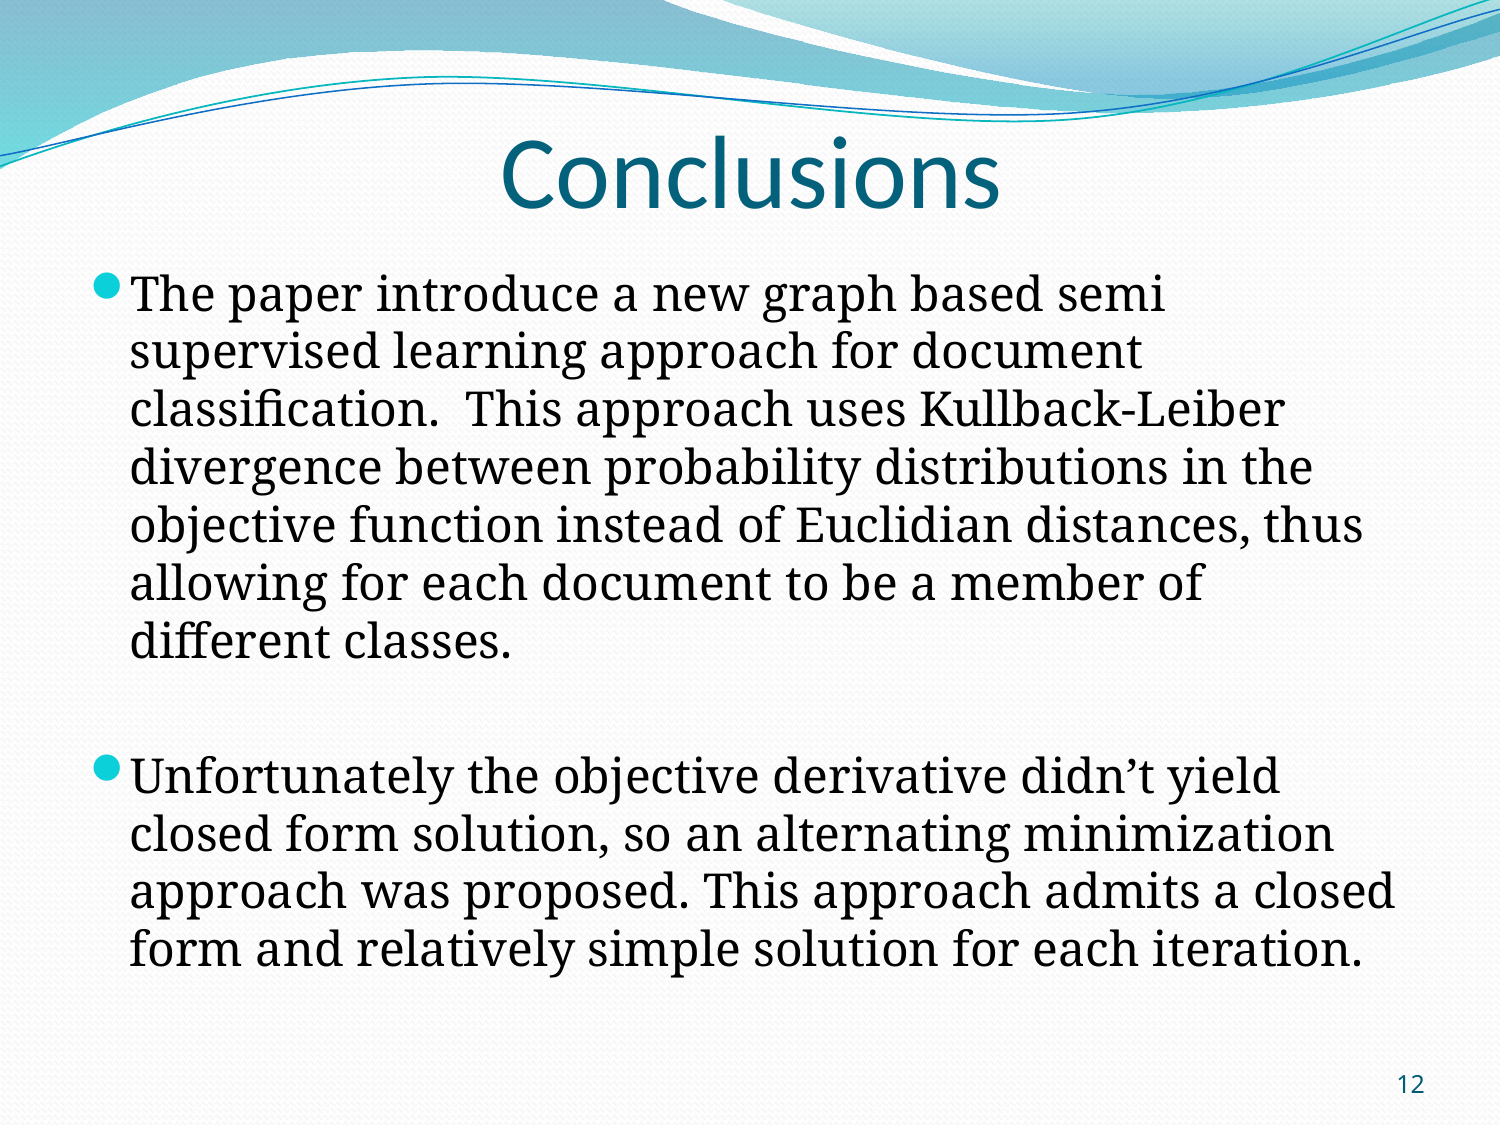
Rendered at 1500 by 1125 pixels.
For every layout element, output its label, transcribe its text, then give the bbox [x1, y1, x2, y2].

slide_number 12 [1299, 1042, 1425, 1103]
title Conclusions [76, 90, 1427, 230]
list The paper introduce a new graph based semi supervised learning approach for document classification. This approach uses Kullback-Leiber divergence between probability distributions in the objective function instead of Euclidian distances, thus allowing for each document to be a member of different classes. Unfortunately the objective derivative didn’t yield closed form solution, so an alternating minimization approach was proposed. This approach admits a closed form and relatively simple solution for each iteration. [75, 255, 1425, 1038]
